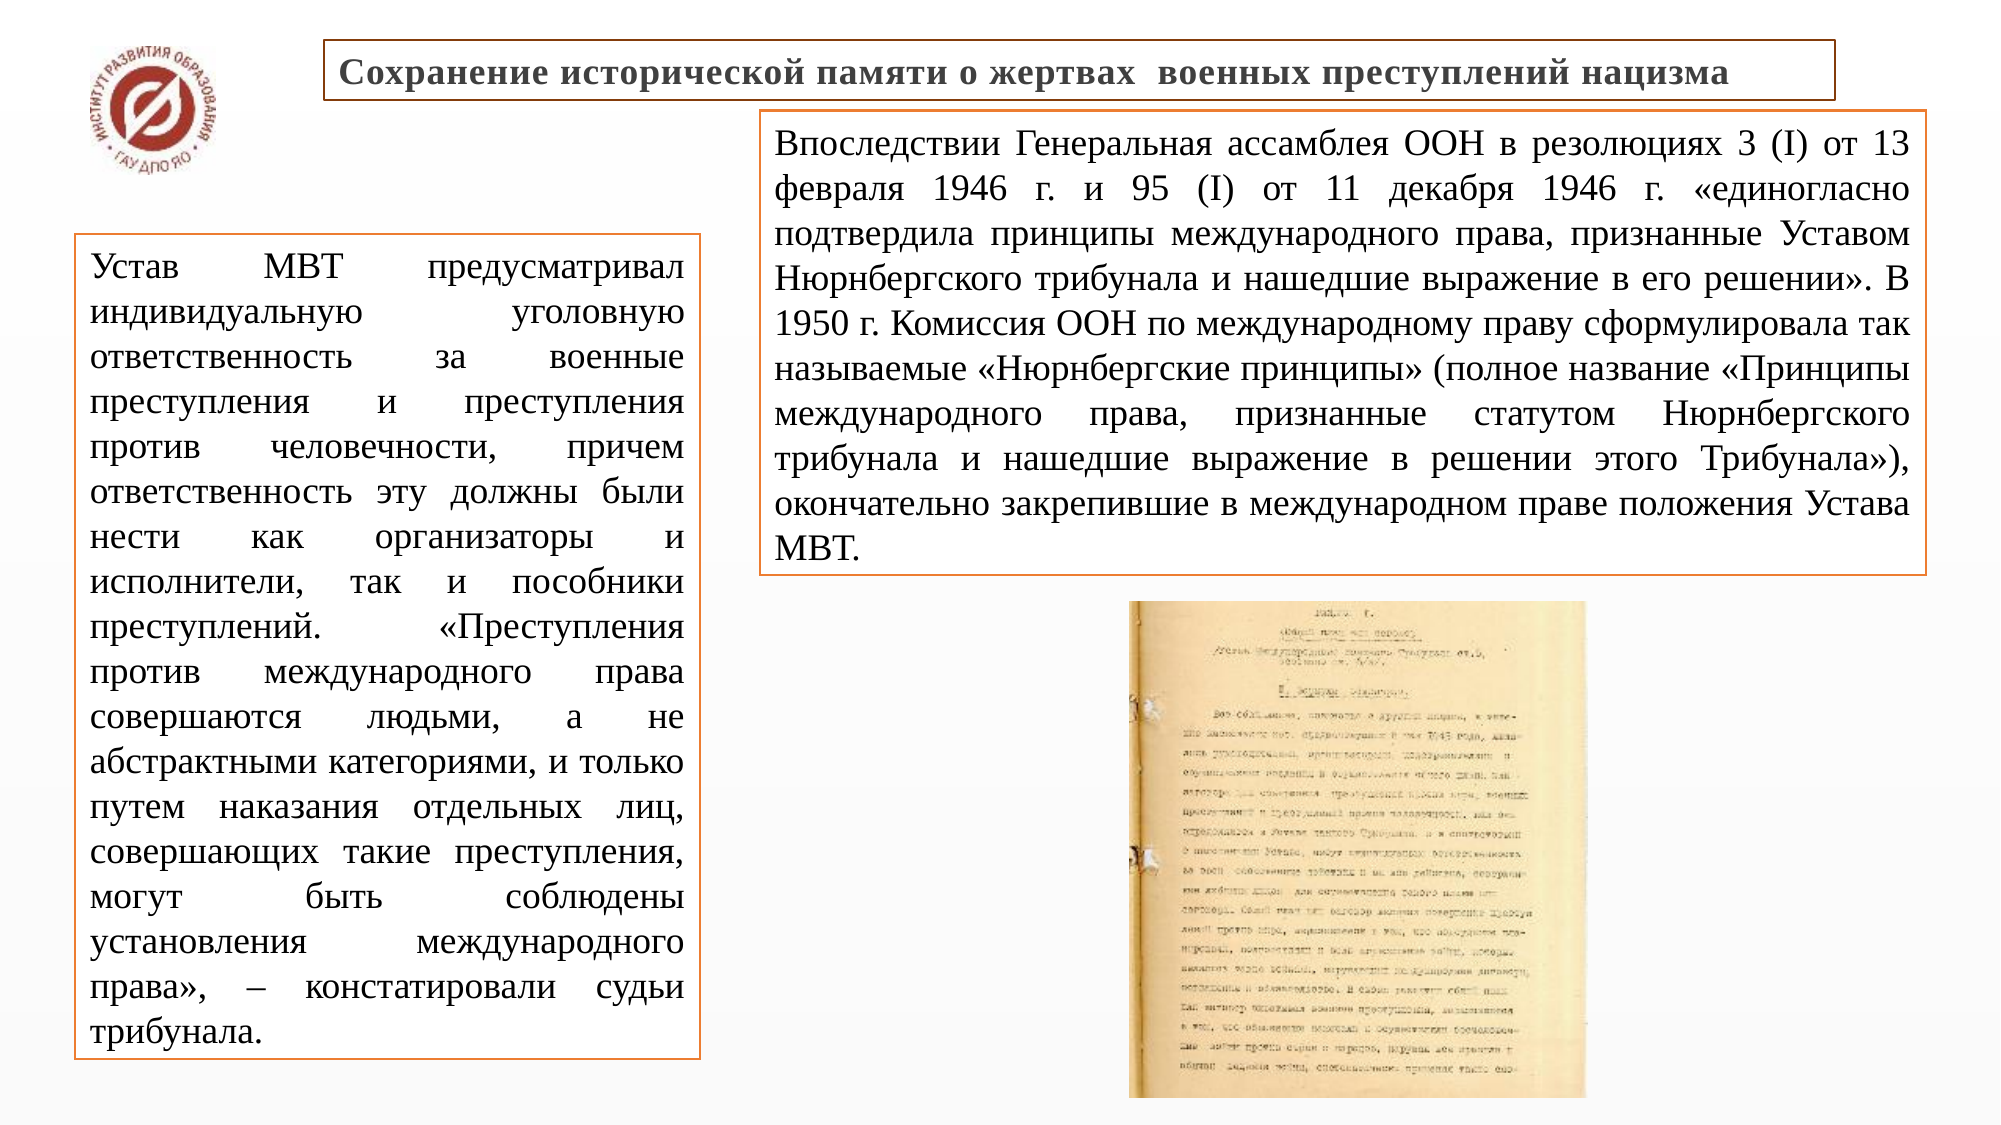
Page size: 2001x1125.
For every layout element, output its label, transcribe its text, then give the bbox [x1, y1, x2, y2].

text_box Устав МВТ предусматривал индивидуальную уголовную ответственность за военные преступления и преступления против человечности, причем ответственность эту должны были нести как организаторы и исполнители, так и пособники преступлений. «Преступления против международного права совершаются людьми, а не абстрактными категориями, и только путем наказания отдельных лиц, совершающих такие преступления, могут быть соблюдены установления международного права», – констатировали судьи трибунала. [74, 233, 701, 1060]
text_box Впоследствии Генеральная ассамблея ООН в резолюциях 3 (I) от 13 февраля 1946 г. и 95 (I) от 11 декабря 1946 г. «единогласно подтвердила принципы международного права, признанные Уставом Нюрнбергского трибунала и нашедшие выражение в его решении». В 1950 г. Комиссия ООН по международному праву сформулировала так называемые «Нюрнбергские принципы» (полное название «Принципы международного права, признанные статутом Нюрнбергского трибунала и нашедшие выражение в решении этого Трибунала»), окончательно закрепившие в международном праве положения Устава МВТ. [759, 109, 1927, 576]
text_box Сохранение исторической памяти о жертвах военных преступлений нацизма [323, 39, 1835, 100]
picture [90, 46, 216, 175]
picture [1129, 601, 1588, 1098]
